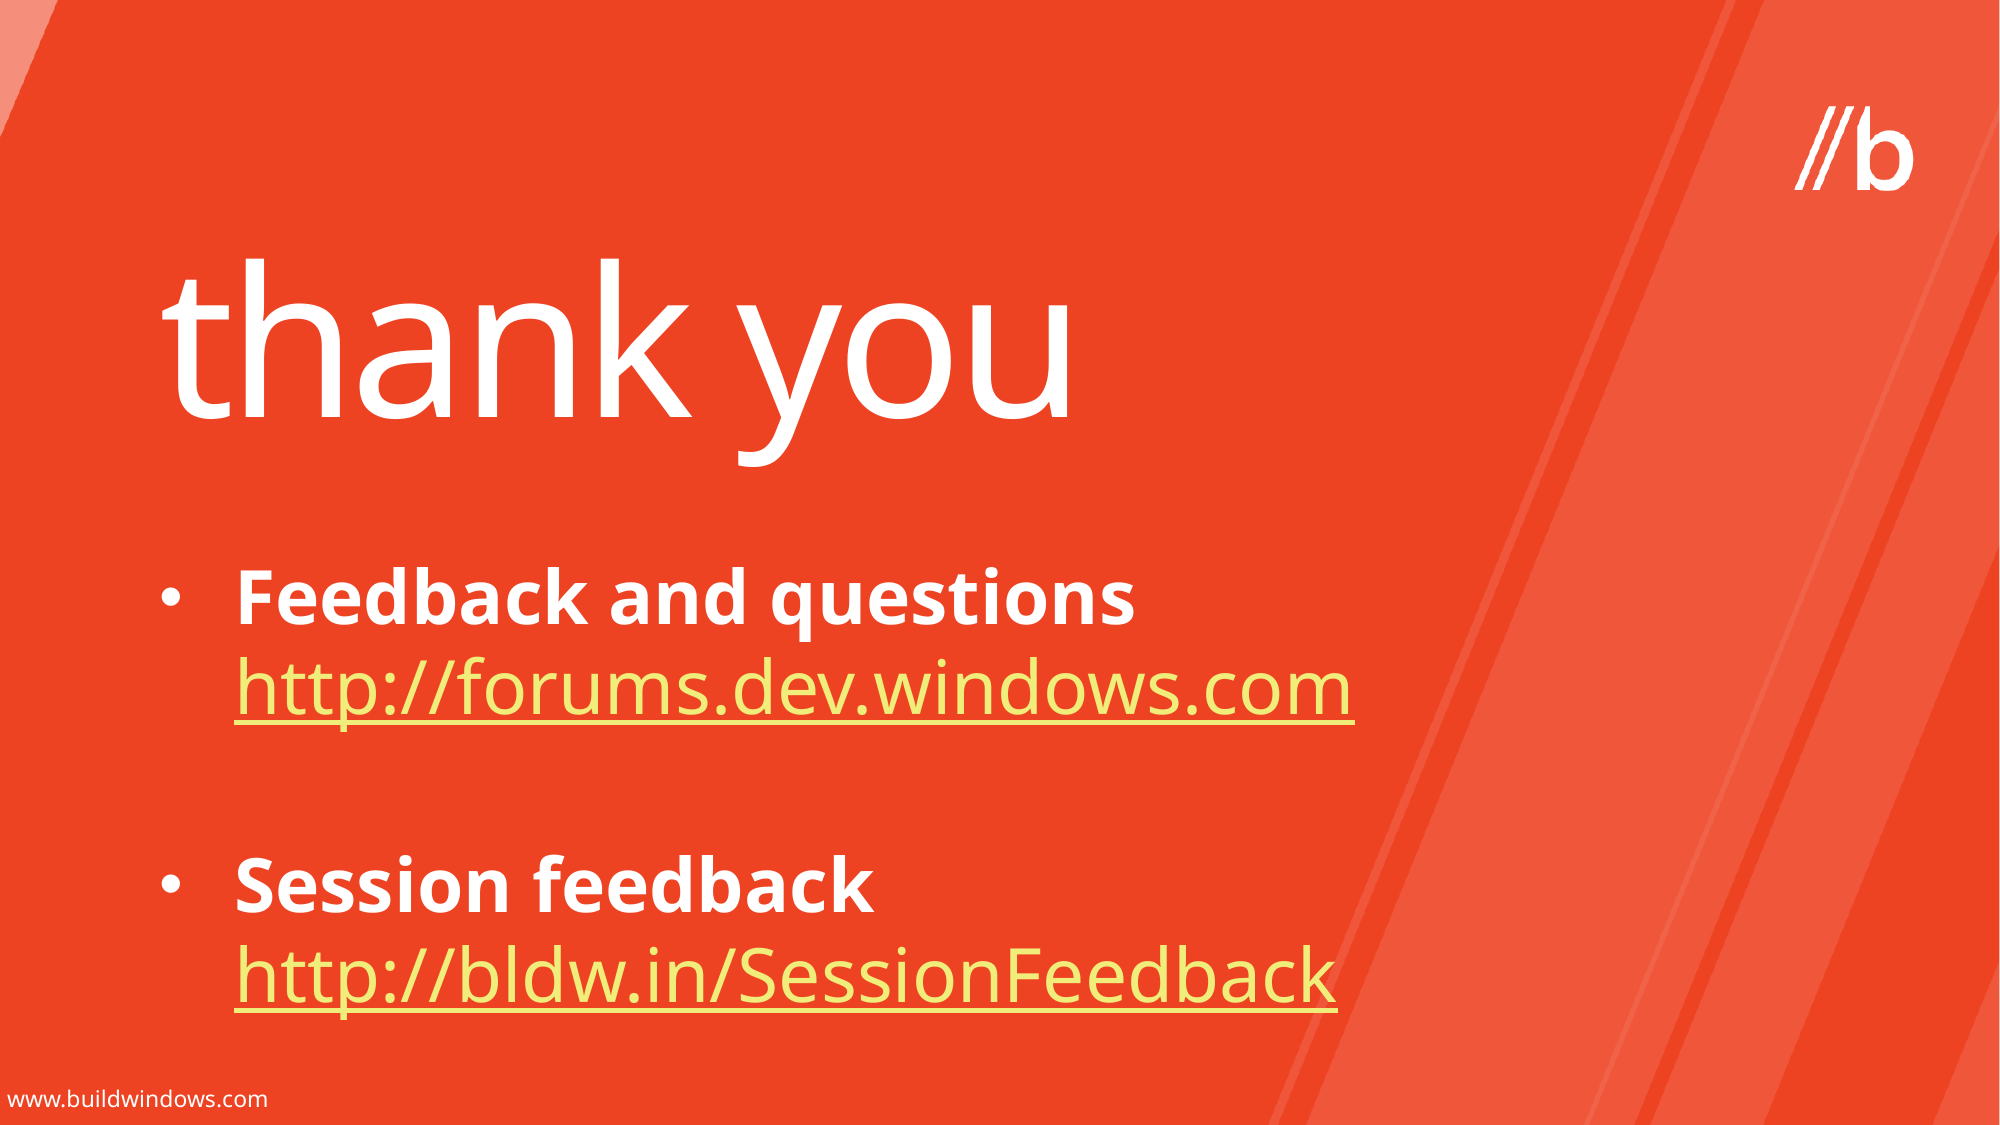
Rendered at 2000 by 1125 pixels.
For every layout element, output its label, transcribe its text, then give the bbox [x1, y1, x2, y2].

picture [0, 0, 2000, 1125]
list thank you [159, 209, 1645, 436]
subtitle Feedback and questions http://forums.dev.windows.com Session feedback http://bldw.in/SessionFeedback [159, 559, 1939, 998]
